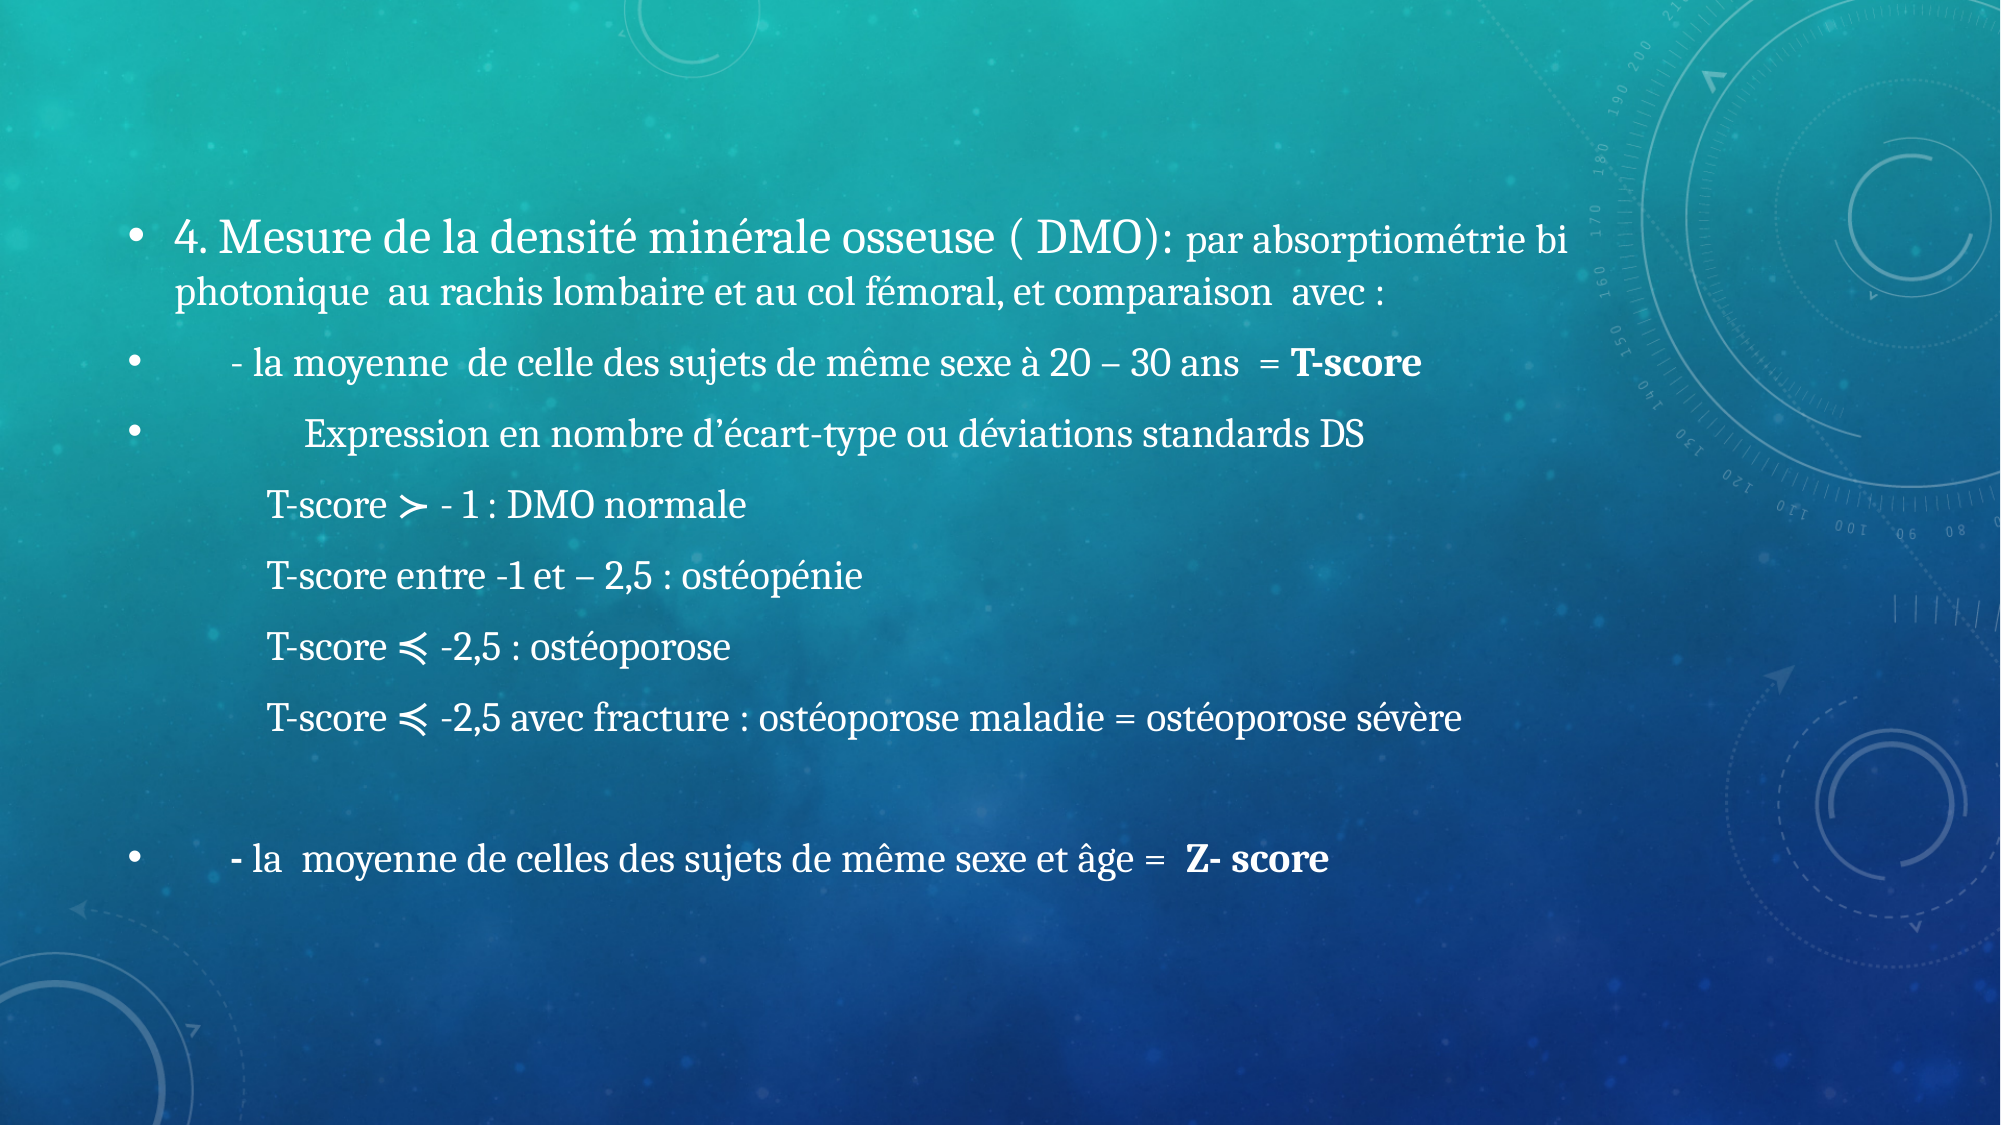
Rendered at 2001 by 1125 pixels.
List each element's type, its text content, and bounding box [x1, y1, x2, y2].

picture [0, 0, 2001, 1125]
list 4. Mesure de la densité minérale osseuse ( DMO): par absorptiométrie bi photonique au rachis lombaire et au col fémoral, et comparaison avec : - la moyenne de celle des sujets de même sexe à 20 – 30 ans = T-score Expression en nombre d’écart-type ou déviations standards DS T-score ≻ - 1 : DMO normale T-score entre -1 et – 2,5 : ostéopénie T-score ≼ -2,5 : ostéoporose T-score ≼ -2,5 avec fracture : ostéoporose maladie = ostéoporose sévère - la moyenne de celles des sujets de même sexe et âge = Z- score [112, 135, 1775, 950]
